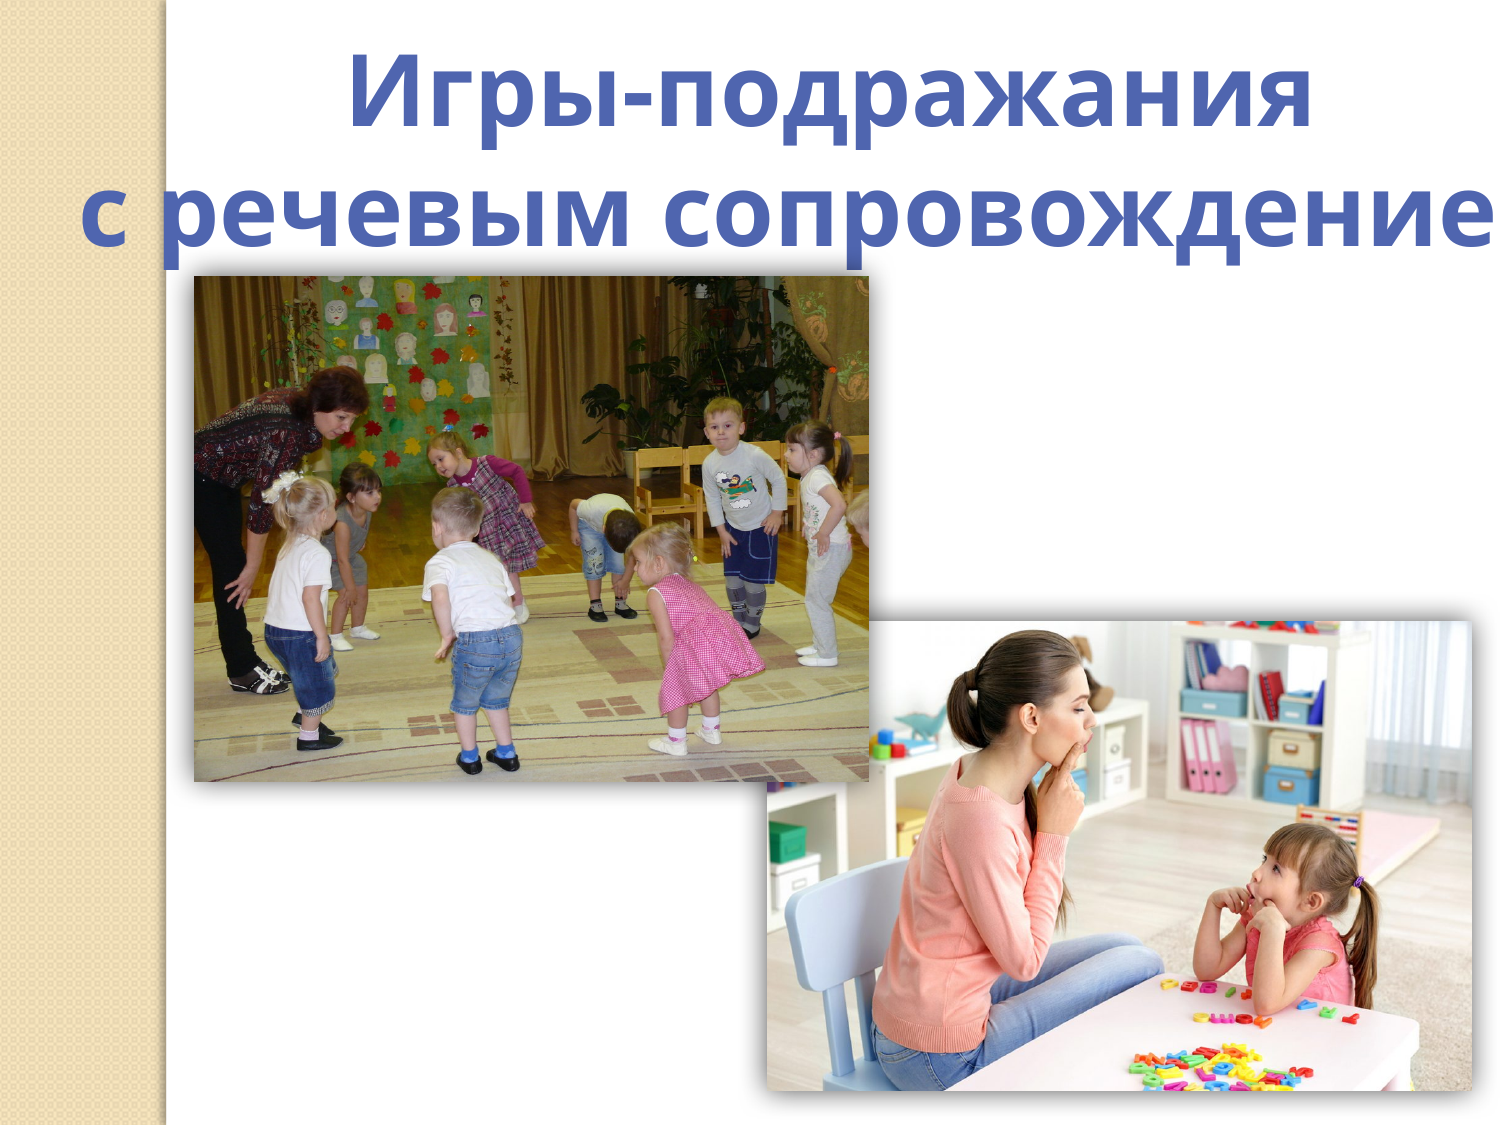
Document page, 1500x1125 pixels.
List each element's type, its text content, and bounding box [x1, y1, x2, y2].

picture [194, 276, 1473, 1092]
text_box Игры-подражания с речевым сопровождением [64, 19, 1500, 274]
